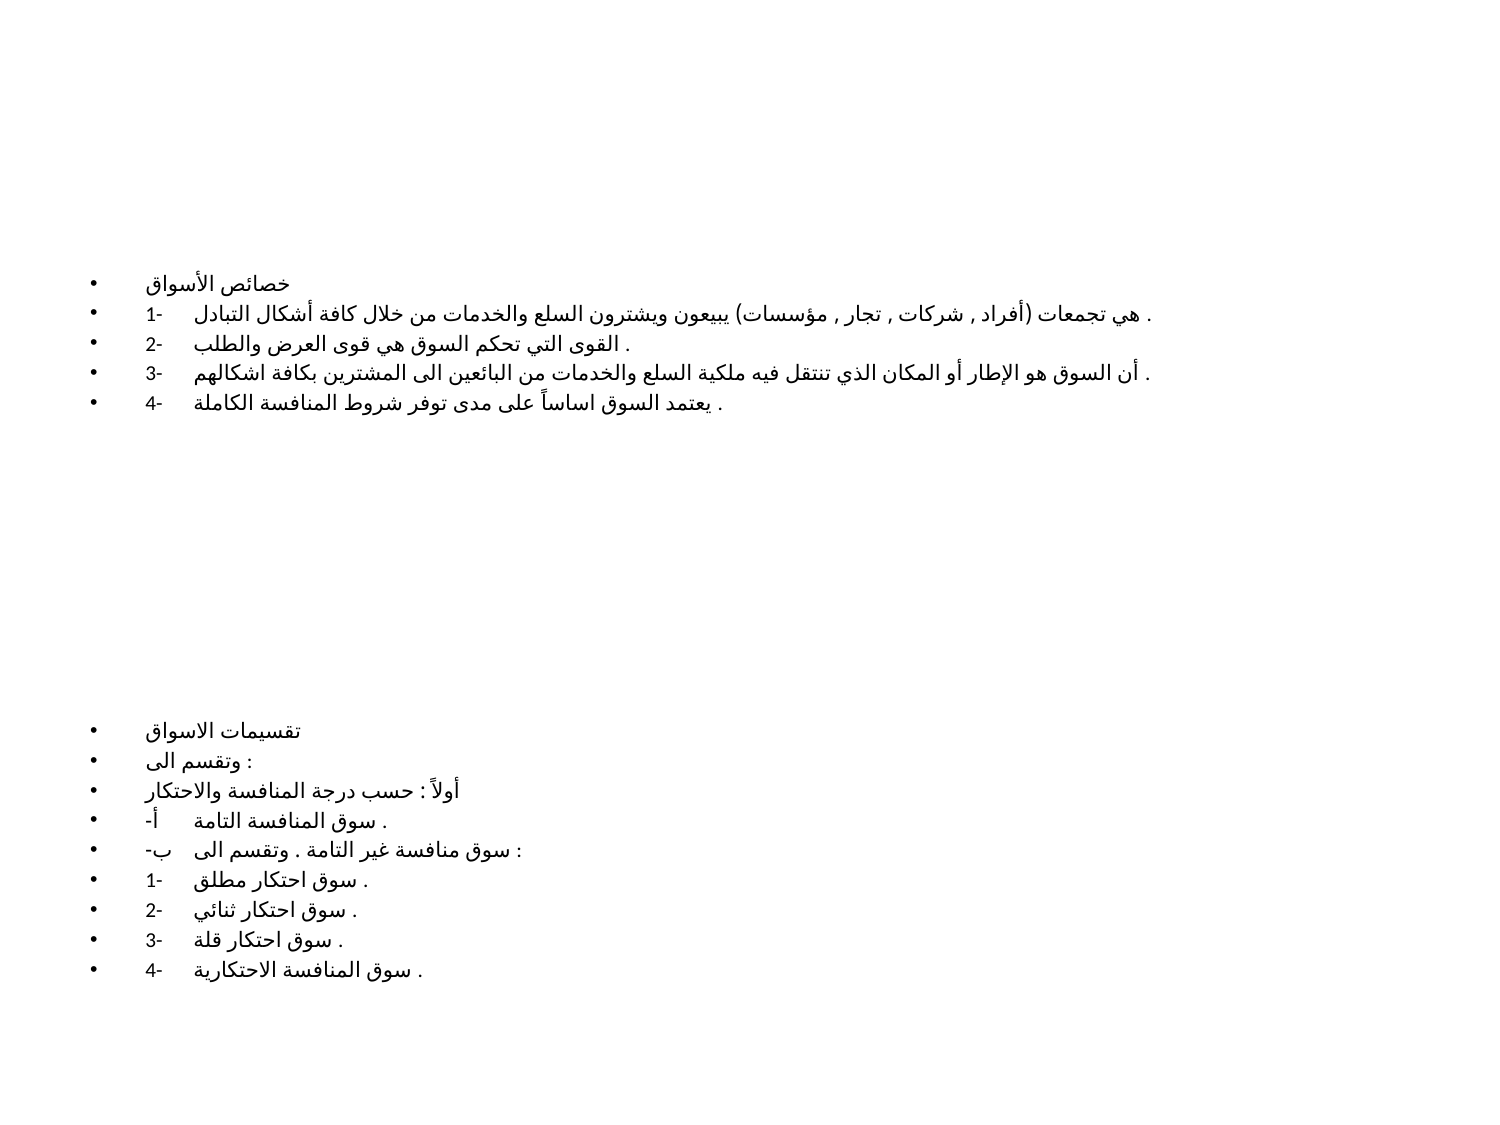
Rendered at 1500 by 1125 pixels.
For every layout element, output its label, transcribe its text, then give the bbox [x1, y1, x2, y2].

list خصائص الأسواق 1- هي تجمعات (أفراد , شركات , تجار , مؤسسات) يبيعون ويشترون السلع والخدمات من خلال كافة أشكال التبادل . 2- القوى التي تحكم السوق هي قوى العرض والطلب . 3- أن السوق هو الإطار أو المكان الذي تنتقل فيه ملكية السلع والخدمات من البائعين الى المشترين بكافة اشكالهم . 4- يعتمد السوق اساساً على مدى توفر شروط المنافسة الكاملة . تقسيمات الاسواق وتقسم الى : أولاً : حسب درجة المنافسة والاحتكار أ‌- سوق المنافسة التامة . ب‌- سوق منافسة غير التامة . وتقسم الى : 1- سوق احتكار مطلق . 2- سوق احتكار ثنائي . 3- سوق احتكار قلة . 4- سوق المنافسة الاحتكارية . [75, 262, 1425, 1005]
